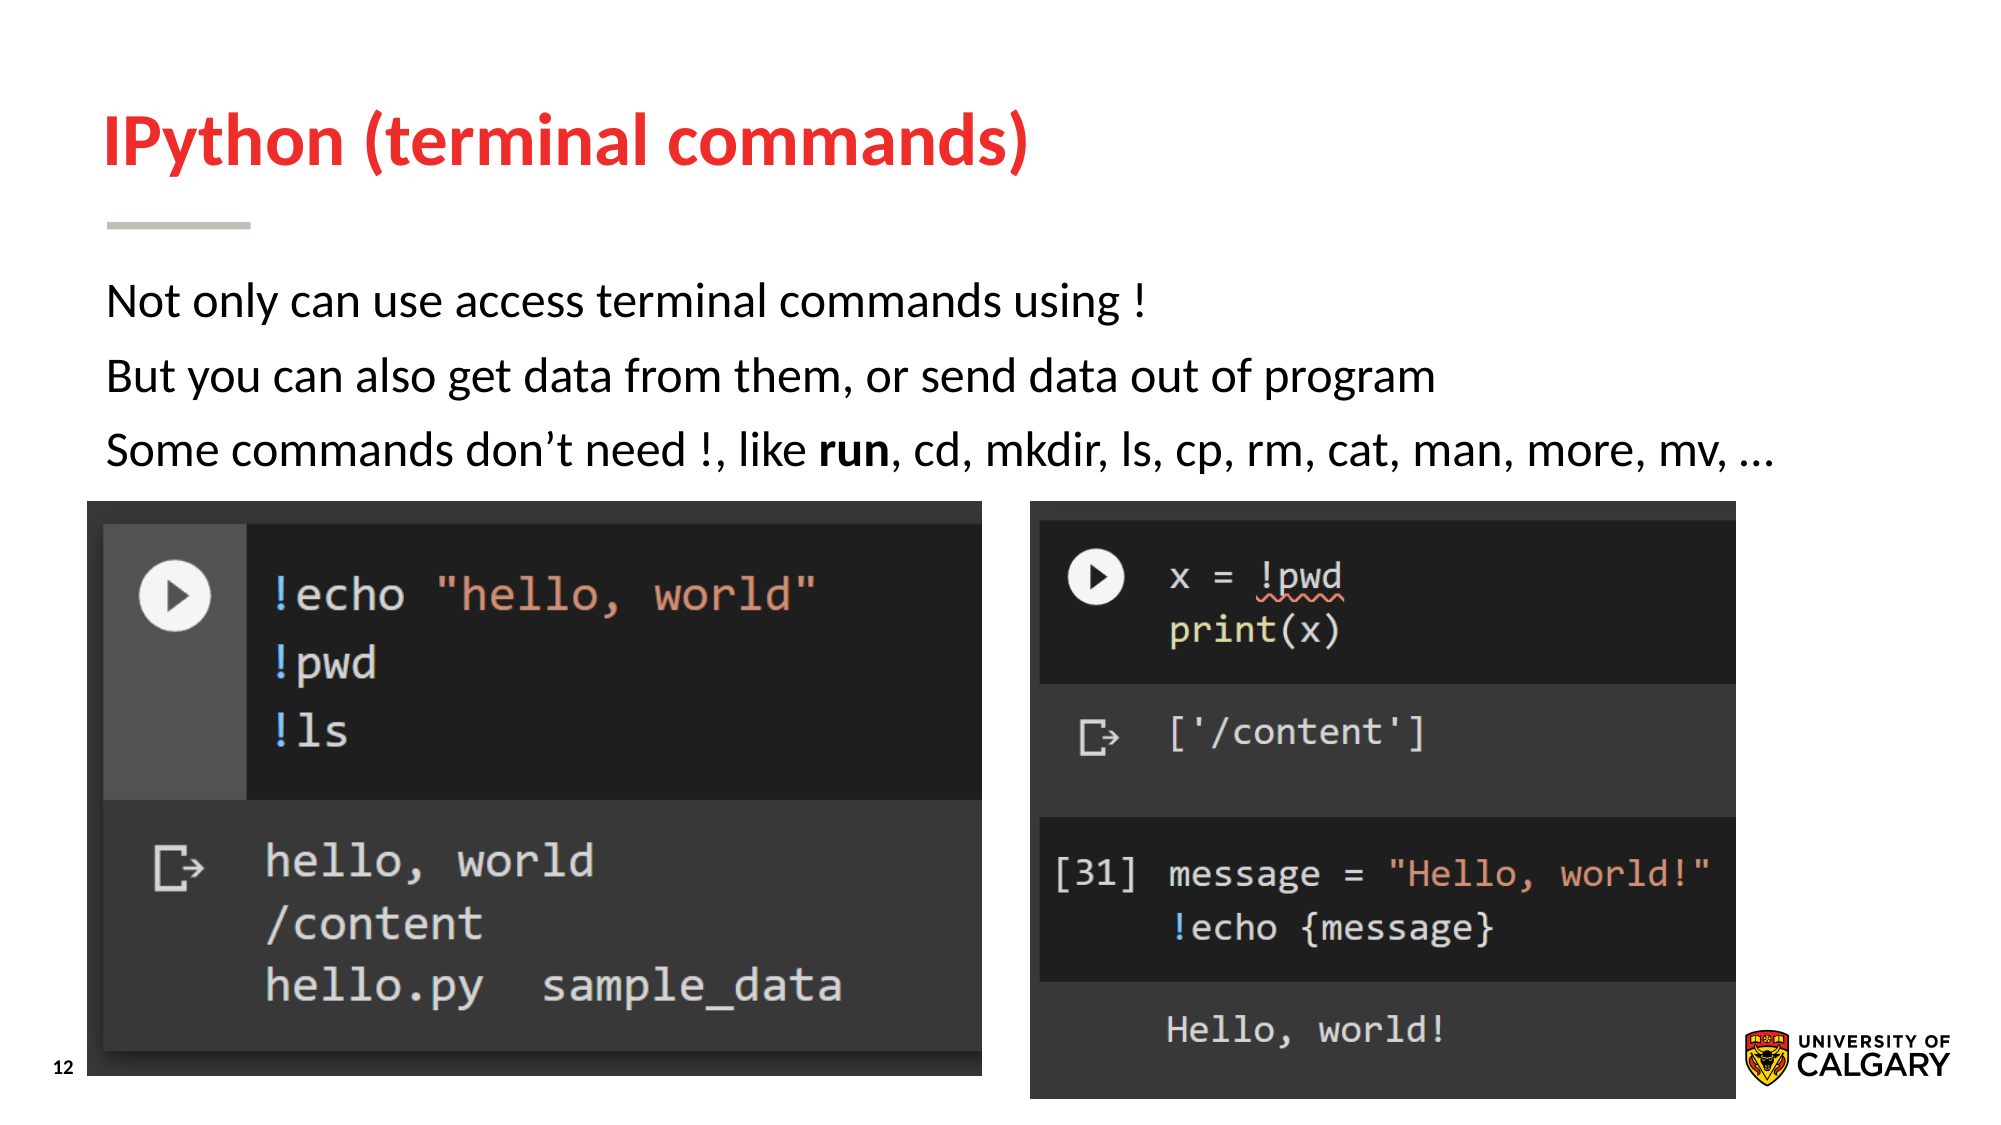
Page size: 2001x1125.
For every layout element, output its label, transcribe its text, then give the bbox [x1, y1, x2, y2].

list Not only can use access terminal commands using ! But you can also get data from them, or send data out of program Some commands don’t need !, like run, cd, mkdir, ls, cp, rm, cat, man, more, mv, … [91, 266, 1864, 981]
title IPython (terminal commands) [87, 60, 1774, 222]
picture [87, 501, 982, 1076]
picture [1030, 501, 1973, 1099]
